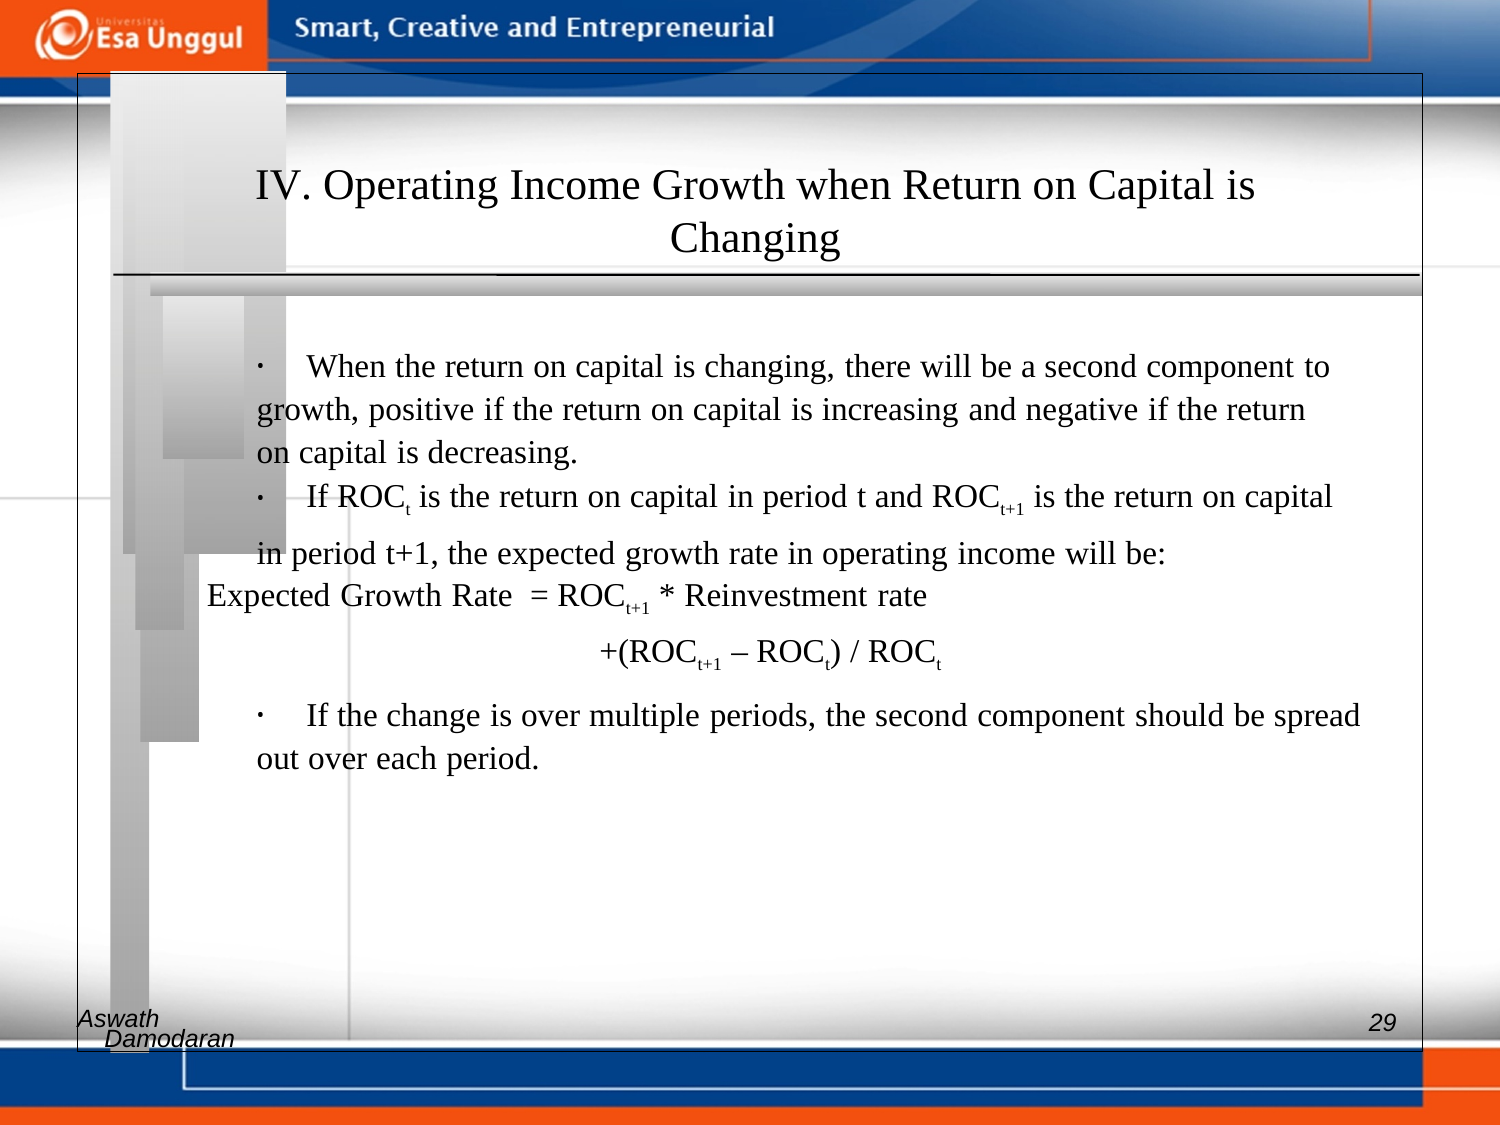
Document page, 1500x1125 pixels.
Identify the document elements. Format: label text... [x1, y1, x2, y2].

text_box IV. Operating Income Growth when Return on Capital is Changing • When the return on capital is changing, there will be a second component to growth, positive if the return on capital is increasing and negative if the return on capital is decreasing. • If ROCt is the return on capital in period t and ROCt+1 is the return on capital in period t+1, the expected growth rate in operating income will be: Expected Growth Rate = ROCt+1 * Reinvestment rate +(ROCt+1 – ROCt) / ROCt • If the change is over multiple periods, the second component should be spread out over each period. Aswath [77, 73, 1423, 1052]
picture [0, 0, 1500, 1125]
